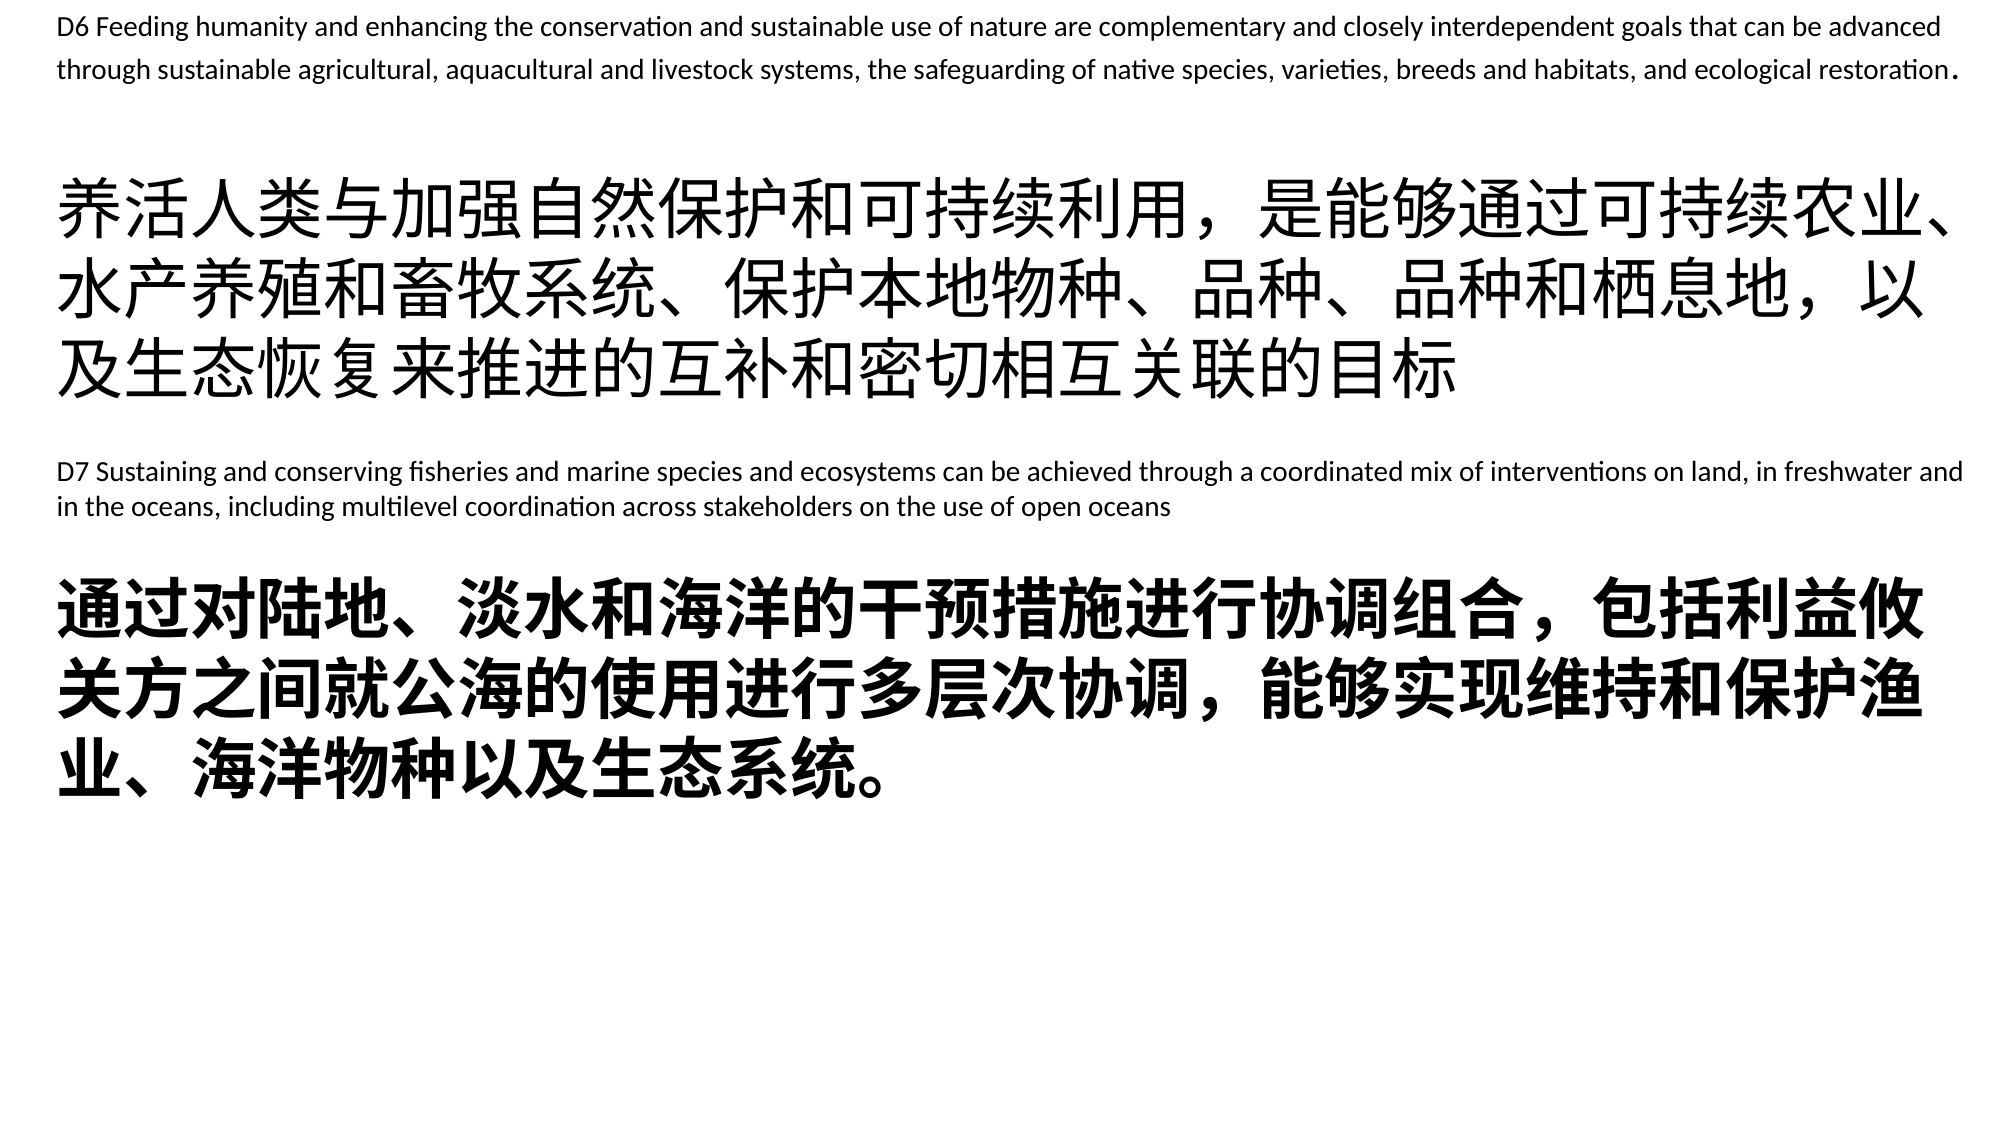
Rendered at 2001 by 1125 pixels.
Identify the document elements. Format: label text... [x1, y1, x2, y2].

text_box D6 Feeding humanity and enhancing the conservation and sustainable use of nature are complementary and closely interdependent goals that can be advanced through sustainable agricultural, aquacultural and livestock systems, the safeguarding of native species, varieties, breeds and habitats, and ecological restoration. 养活人类与加强自然保护和可持续利用，是能够通过可持续农业、水产养殖和畜牧系统、保护本地物种、品种、品种和栖息地，以及生态恢复来推进的互补和密切相互关联的目标 D7 Sustaining and conserving fisheries and marine species and ecosystems can be achieved through a coordinated mix of interventions on land, in freshwater and in the oceans, including multilevel coordination across stakeholders on the use of open oceans 通过对陆地、淡水和海洋的干预措施进行协调组合，包括利益攸关方之间就公海的使用进行多层次协调，能够实现维持和保护渔业、海洋物种以及生态系统。 [41, 0, 2000, 950]
